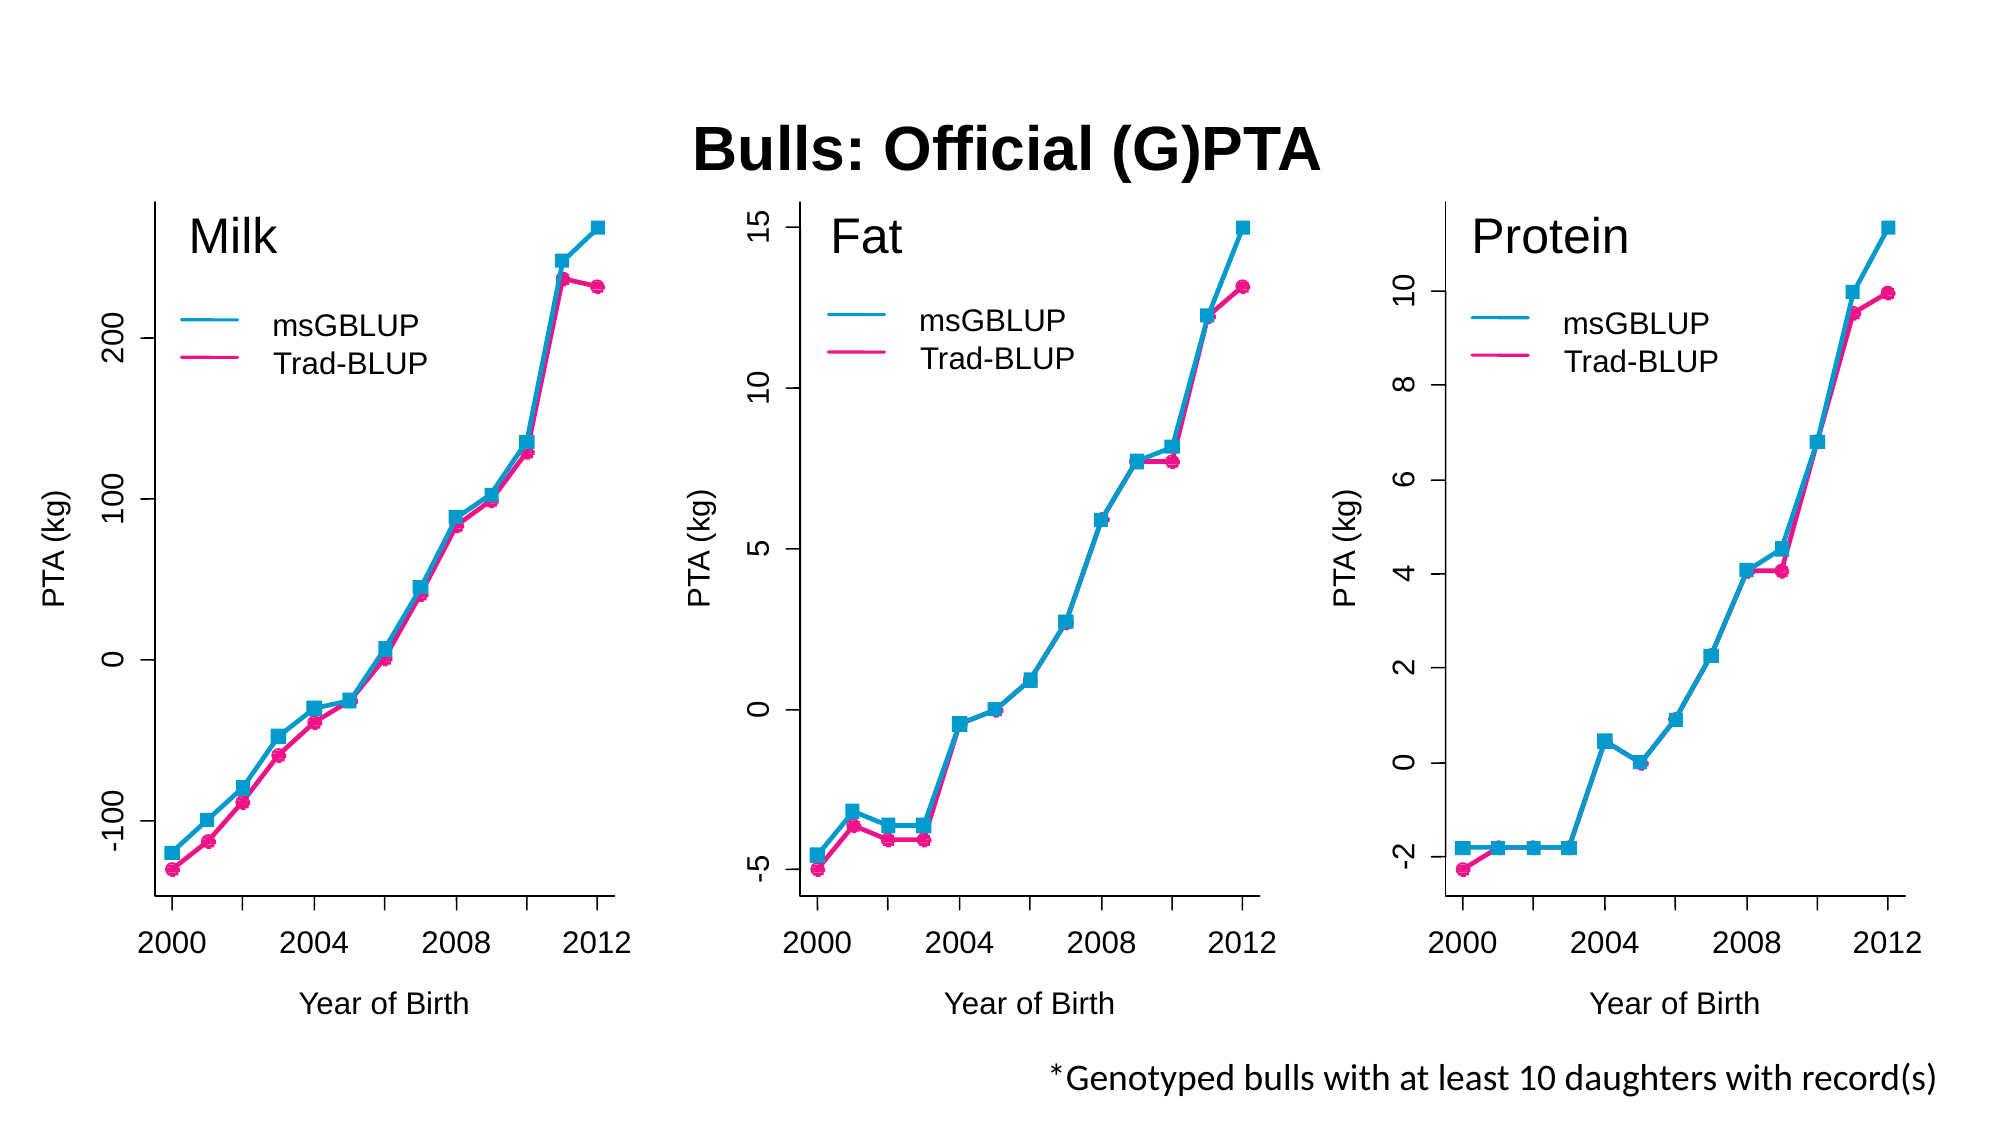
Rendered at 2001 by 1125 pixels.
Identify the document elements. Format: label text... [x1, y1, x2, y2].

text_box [32, 80, 1968, 1046]
text_box *Genotyped bulls with at least 10 daughters with record(s) [1032, 1045, 2000, 1106]
